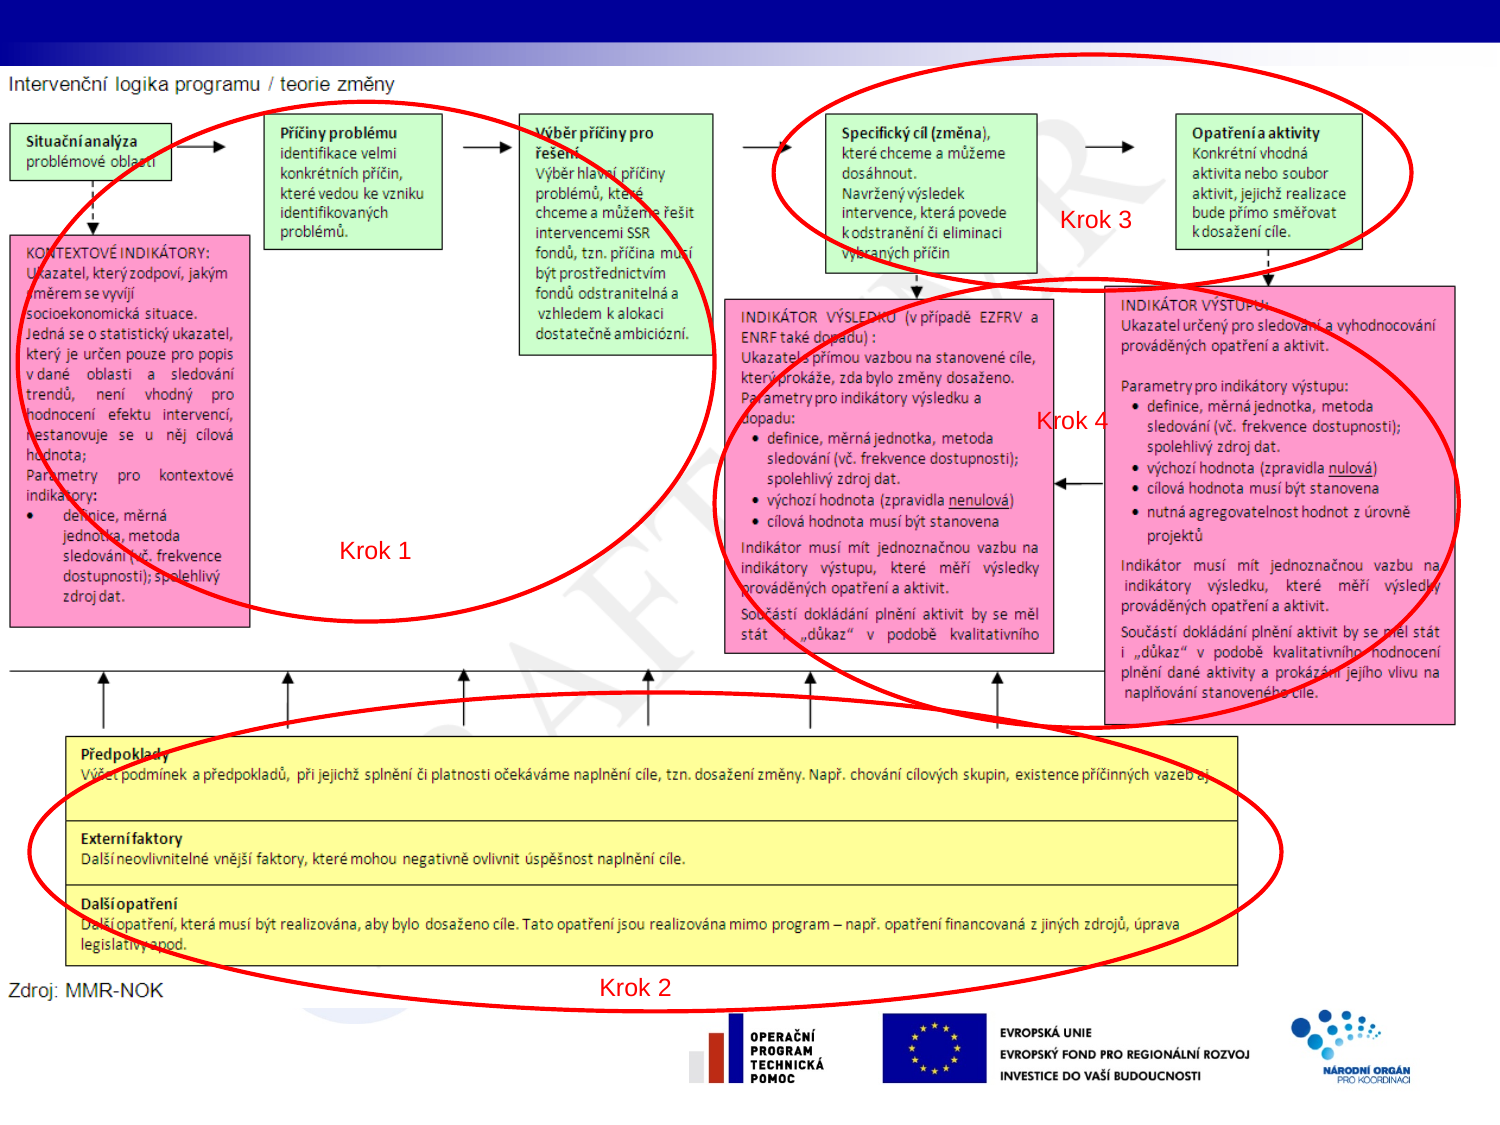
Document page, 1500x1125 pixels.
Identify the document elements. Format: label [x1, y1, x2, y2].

text_box [954, 52, 1231, 64]
picture [0, 66, 1483, 1094]
